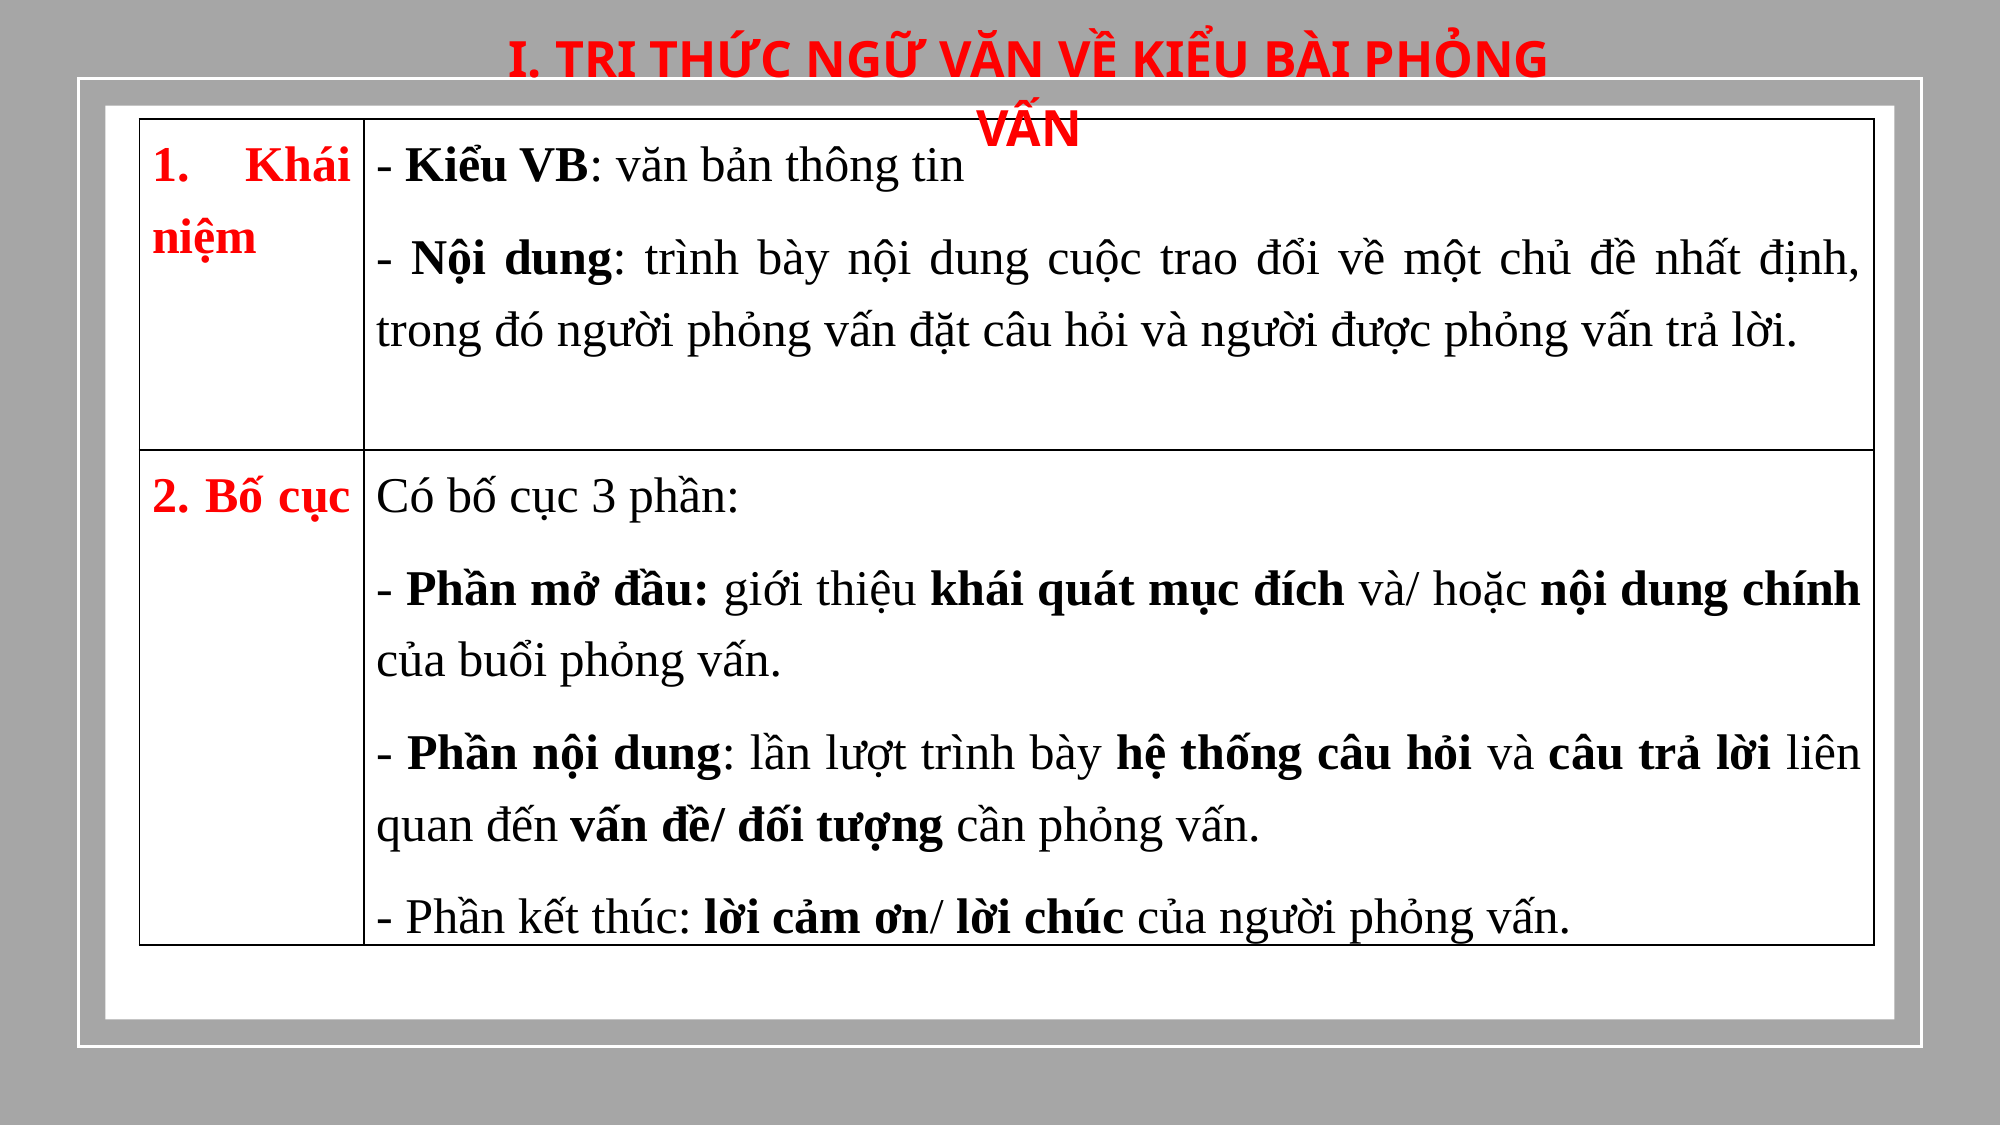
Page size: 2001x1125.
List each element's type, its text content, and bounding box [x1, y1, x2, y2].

text_box [0, 0, 2000, 1125]
table_header 1. Khái niệm [140, 120, 363, 449]
text_box [77, 77, 1923, 1048]
text_box [104, 104, 1896, 1021]
table_cell 2. Bố cục [140, 451, 363, 944]
table_cell Có bố cục 3 phần: - Phần mở đầu: giới thiệu khái quát mục đích và/ hoặc nội dung chính của buổi phỏng vấn. - Phần nội dung: lần lượt trình bày hệ thống câu hỏi và câu trả lời liên quan đến vấn đề/ đối tượng cần phỏng vấn. - Phần kết thúc: lời cảm ơn/ lời chúc của người phỏng vấn. [365, 451, 1873, 944]
table_header - Kiểu VB: văn bản thông tin - Nội dung: trình bày nội dung cuộc trao đổi về một chủ đề nhất định, trong đó người phỏng vấn đặt câu hỏi và người được phỏng vấn trả lời. [365, 120, 1873, 449]
text_box I. TRI THỨC NGỮ VĂN VỀ KIỂU BÀI PHỎNG VẤN [465, 11, 1594, 165]
